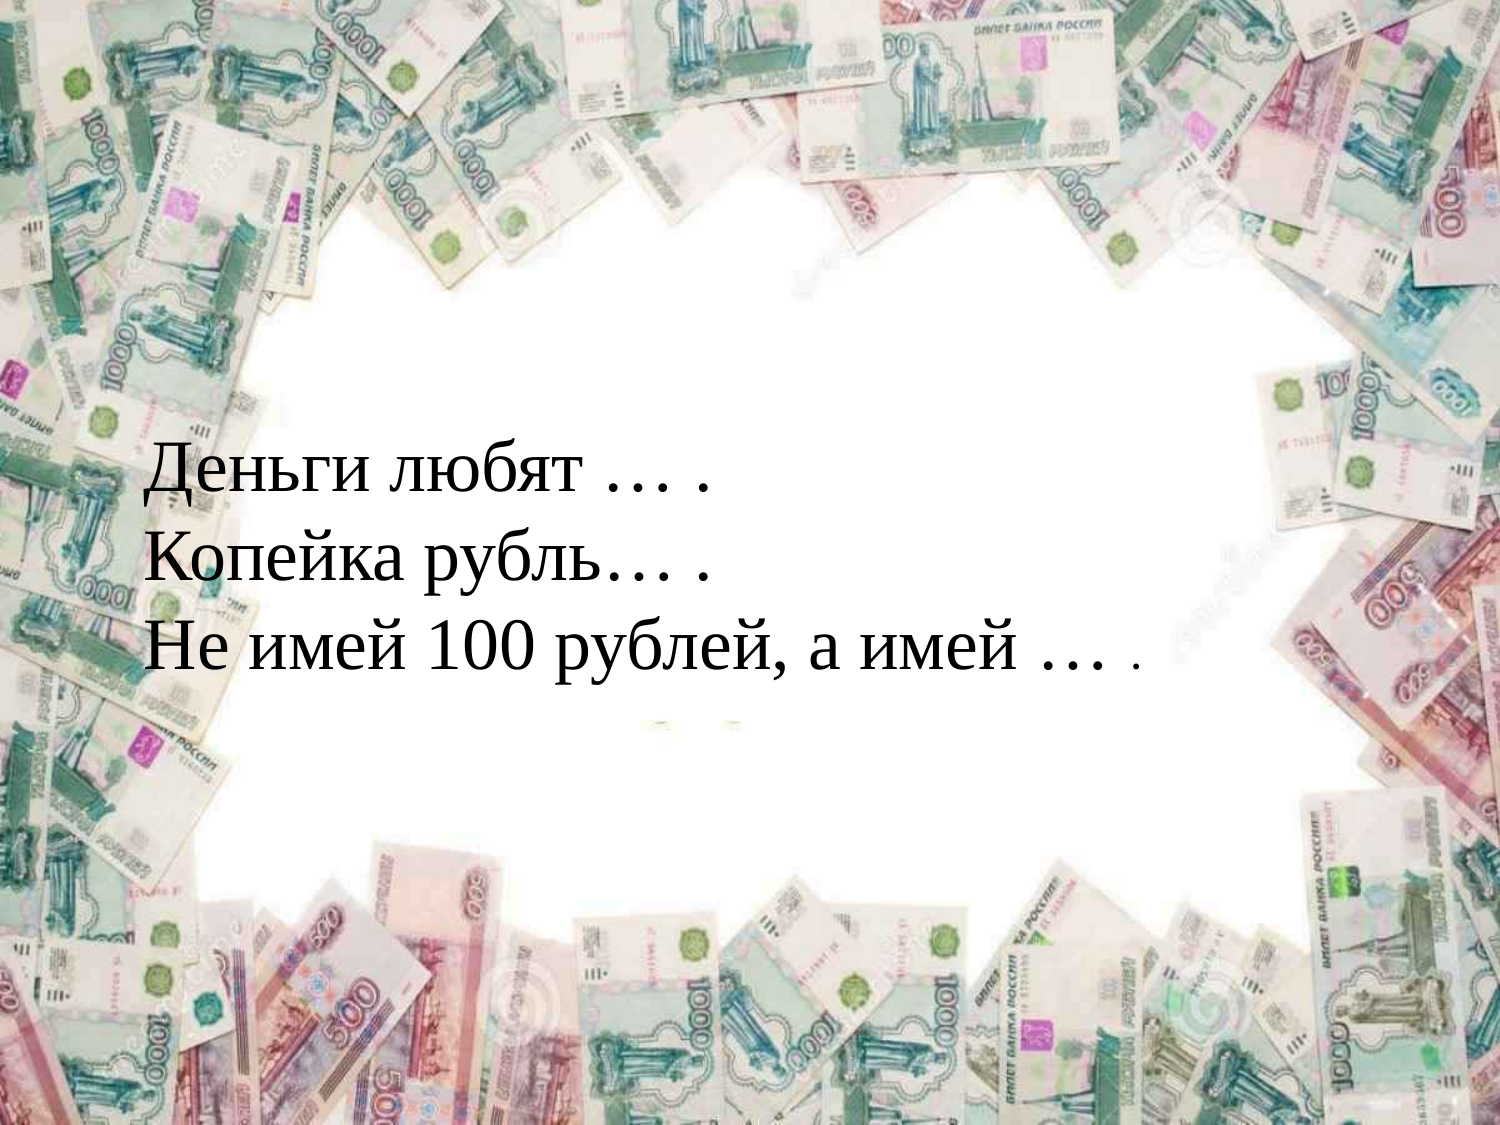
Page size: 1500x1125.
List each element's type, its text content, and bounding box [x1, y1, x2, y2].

title Деньги любят … . Копейка рубль… . Не имей 100 рублей, а имей … . [128, 410, 1500, 750]
picture [0, 0, 1500, 1125]
